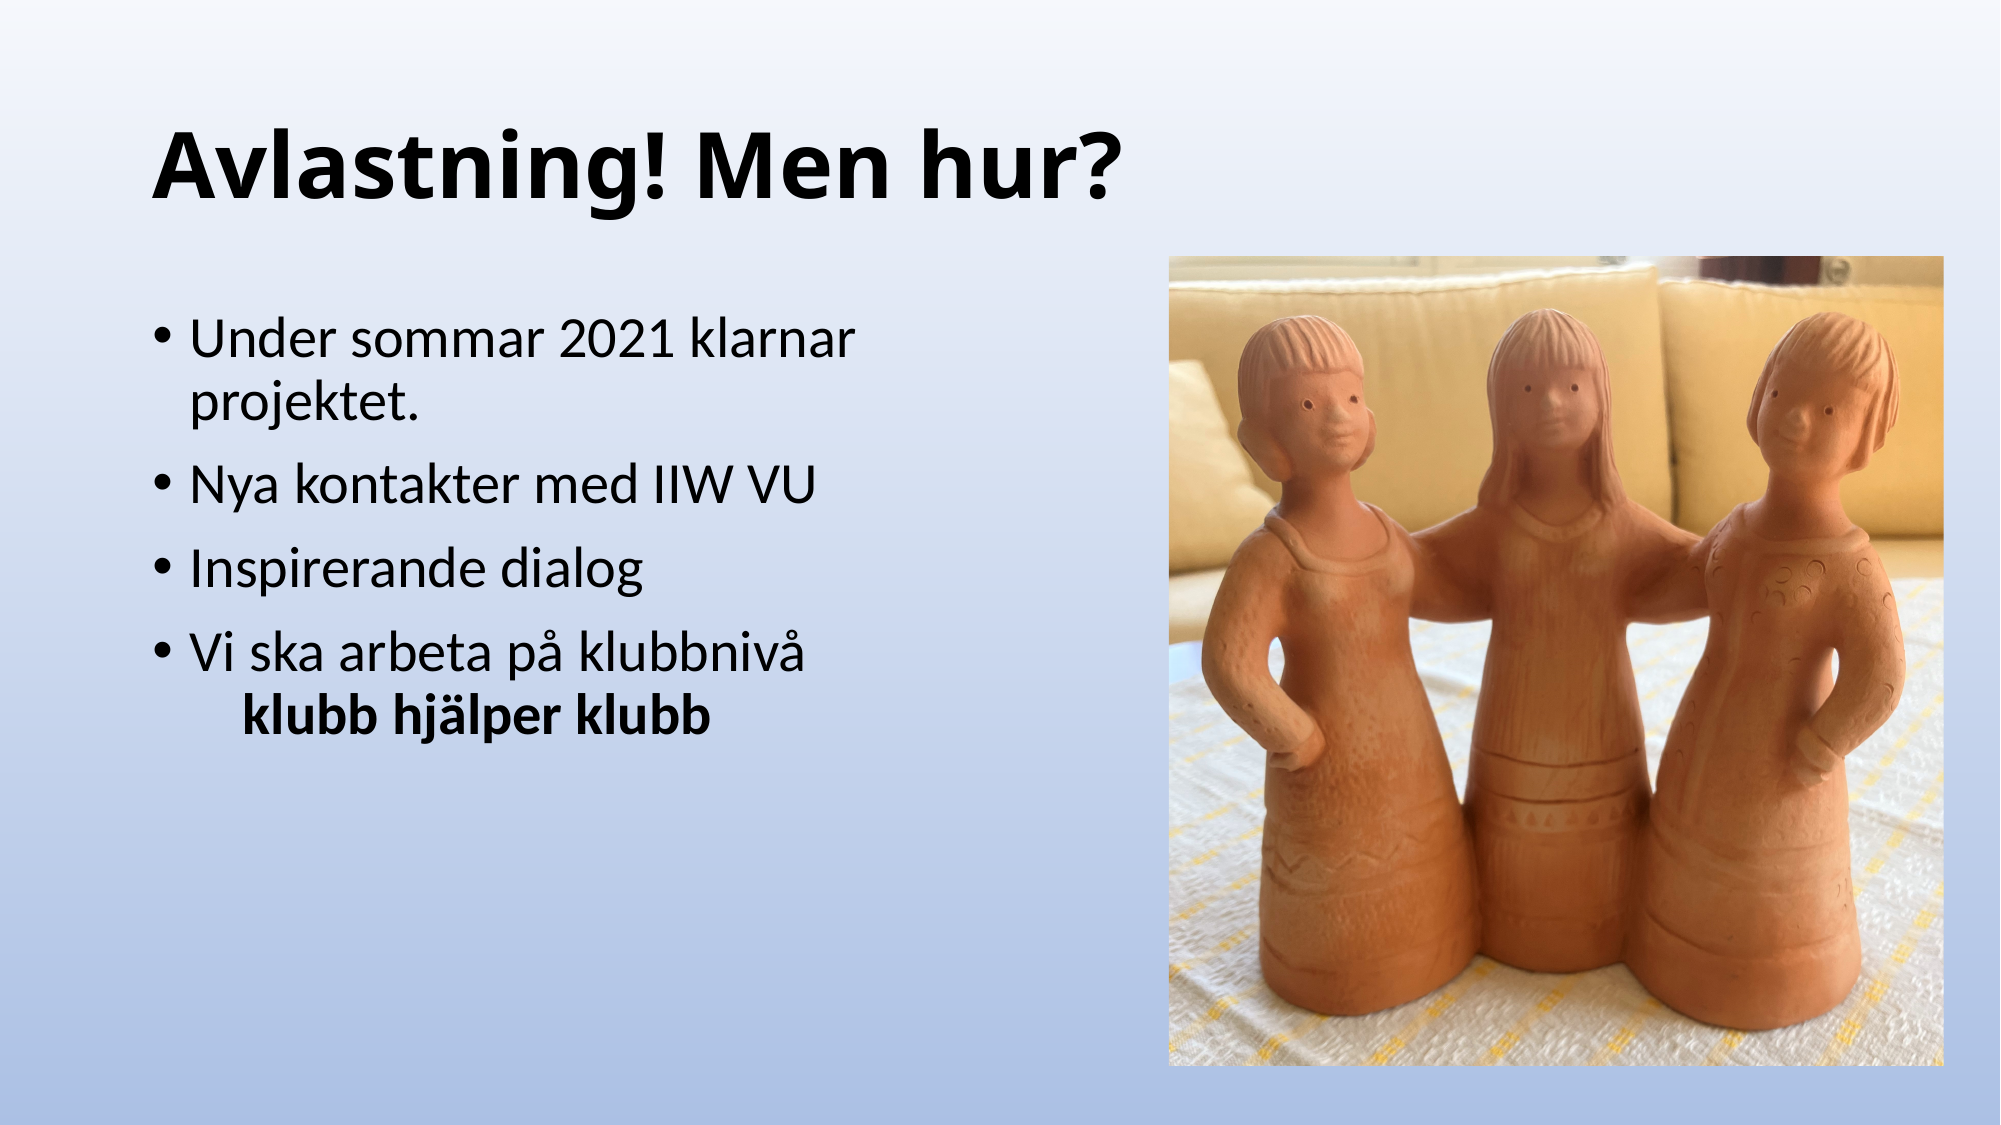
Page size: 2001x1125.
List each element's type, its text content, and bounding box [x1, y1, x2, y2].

picture [1168, 256, 1944, 1066]
title Avlastning! Men hur? [137, 59, 1863, 278]
list Under sommar 2021 klarnar projektet. Nya kontakter med IIW VU Inspirerande dialog Vi ska arbeta på klubbnivå klubb hjälper klubb [137, 299, 1015, 1000]
